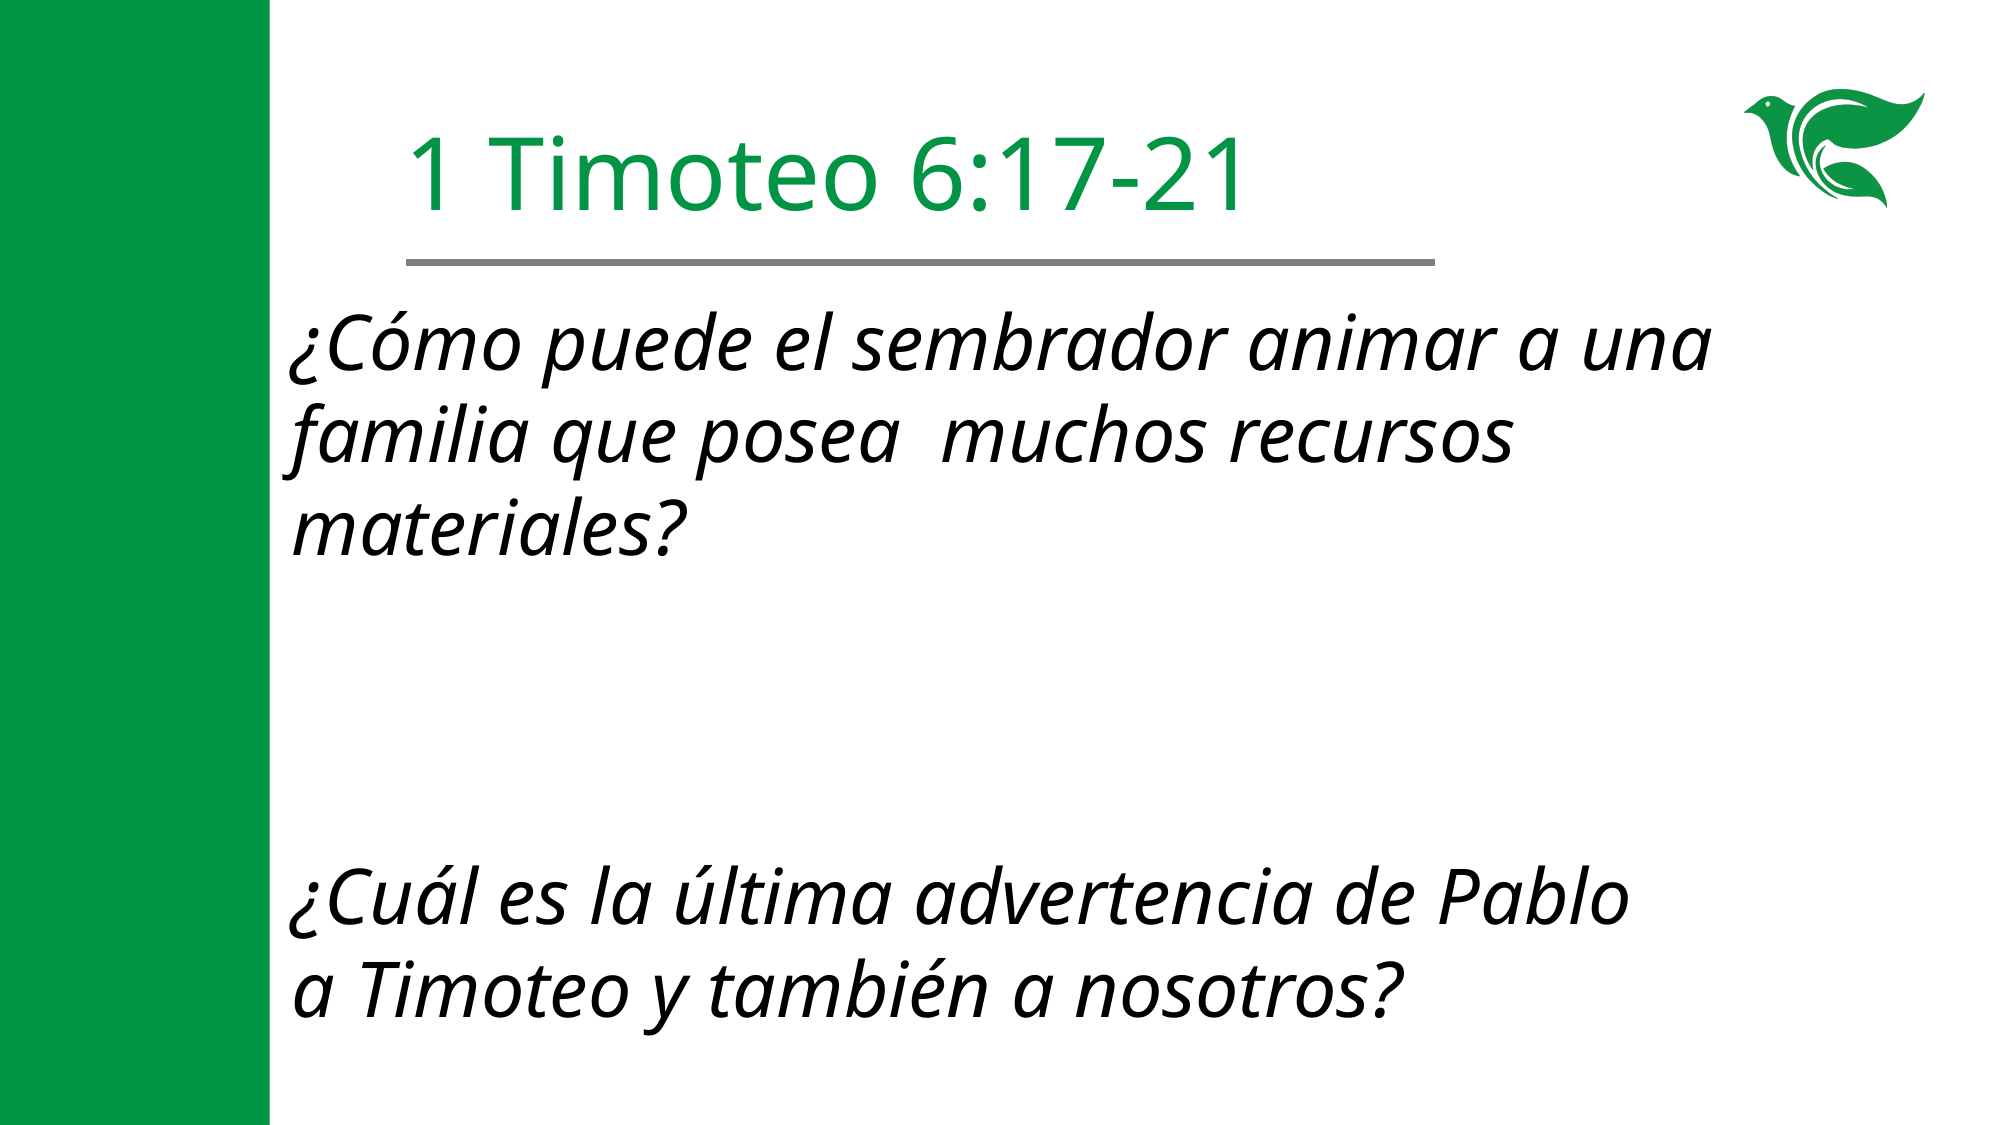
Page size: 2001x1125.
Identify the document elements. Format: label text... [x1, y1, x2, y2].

text_box [0, 0, 270, 1125]
picture [1722, 47, 1953, 240]
text_box 1 Timoteo 6:17-21 [389, 101, 1669, 239]
text_box ¿Cómo puede el sembrador animar a una familia que posea muchos recursos materiales? ¿Cuál es la última advertencia de Pablo a Timoteo y también a nosotros? [276, 285, 1838, 1125]
